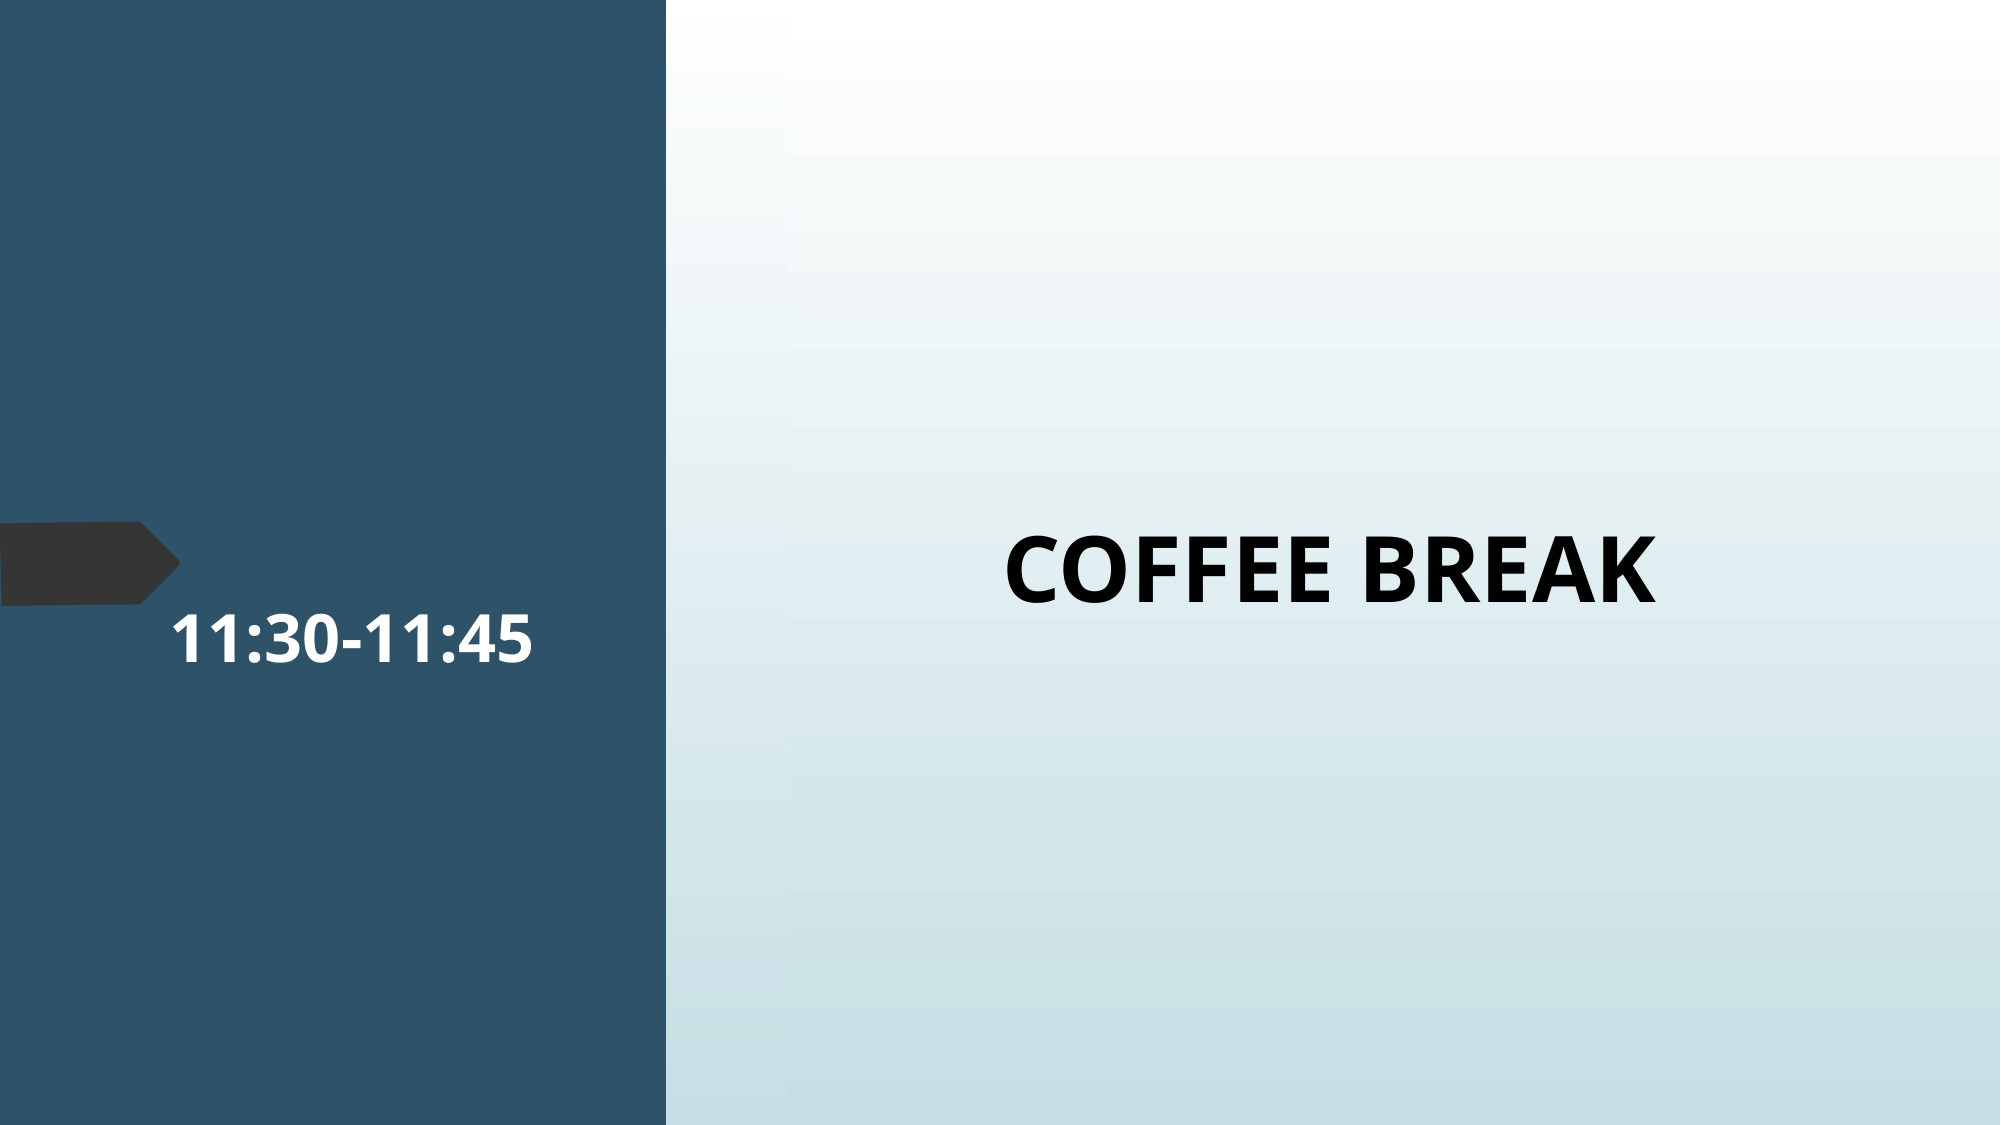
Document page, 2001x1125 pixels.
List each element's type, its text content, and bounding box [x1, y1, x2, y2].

title 11:30-11:45 [154, 508, 610, 1006]
text_box [785, 0, 2000, 1125]
text_box [0, 521, 181, 606]
list COFFEE BREAK [772, 96, 1888, 970]
text_box [0, 0, 667, 1125]
